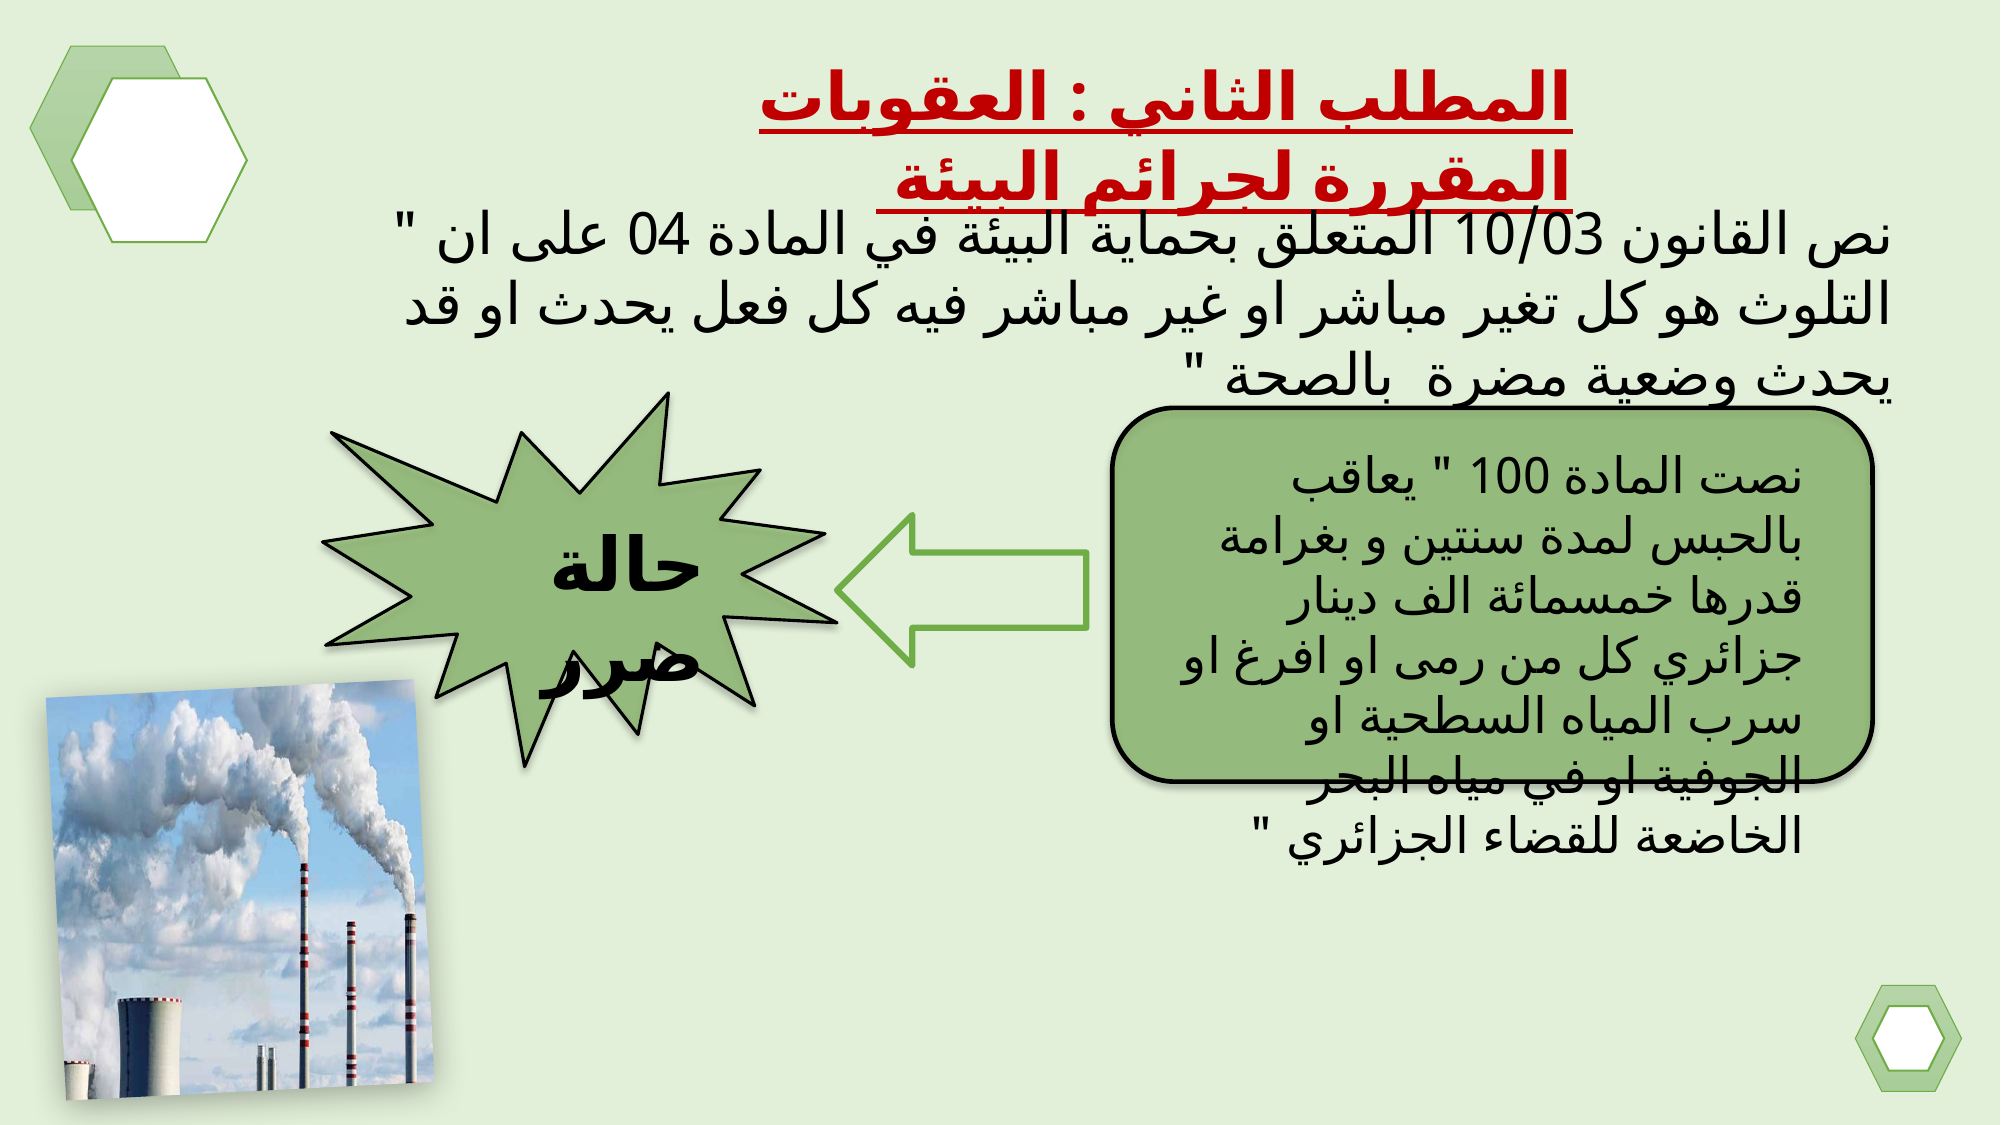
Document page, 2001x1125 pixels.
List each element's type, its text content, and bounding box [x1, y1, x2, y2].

text_box نصت المادة 100 " يعاقب بالحبس لمدة سنتين و بغرامة قدرها خمسمائة الف دينار جزائري كل من رمى او افرغ او سرب المياه السطحية او الجوفية او في مياه البحر الخاضعة للقضاء الجزائري " [1134, 435, 1820, 871]
text_box [325, 620, 369, 646]
text_box [513, 705, 551, 767]
text_box [615, 705, 644, 735]
text_box [70, 77, 249, 244]
text_box [837, 514, 1087, 666]
text_box [44, 678, 436, 1102]
text_box [331, 414, 838, 706]
text_box [322, 534, 369, 571]
text_box نص القانون 10/03 المتعلق بحماية البيئة في المادة 04 على ان " التلوث هو كل تغير مباشر او غير مباشر فيه كل فعل يحدث او قد يحدث وضعية مضرة بالصحة " [288, 189, 1909, 414]
text_box [1871, 1005, 1946, 1072]
text_box حالة ضرر [369, 509, 720, 705]
text_box [1854, 984, 1963, 1092]
text_box المطلب الثاني : العقوبات المقررة لجرائم البيئة [544, 46, 1588, 189]
text_box [29, 45, 181, 211]
text_box [1112, 414, 1873, 781]
